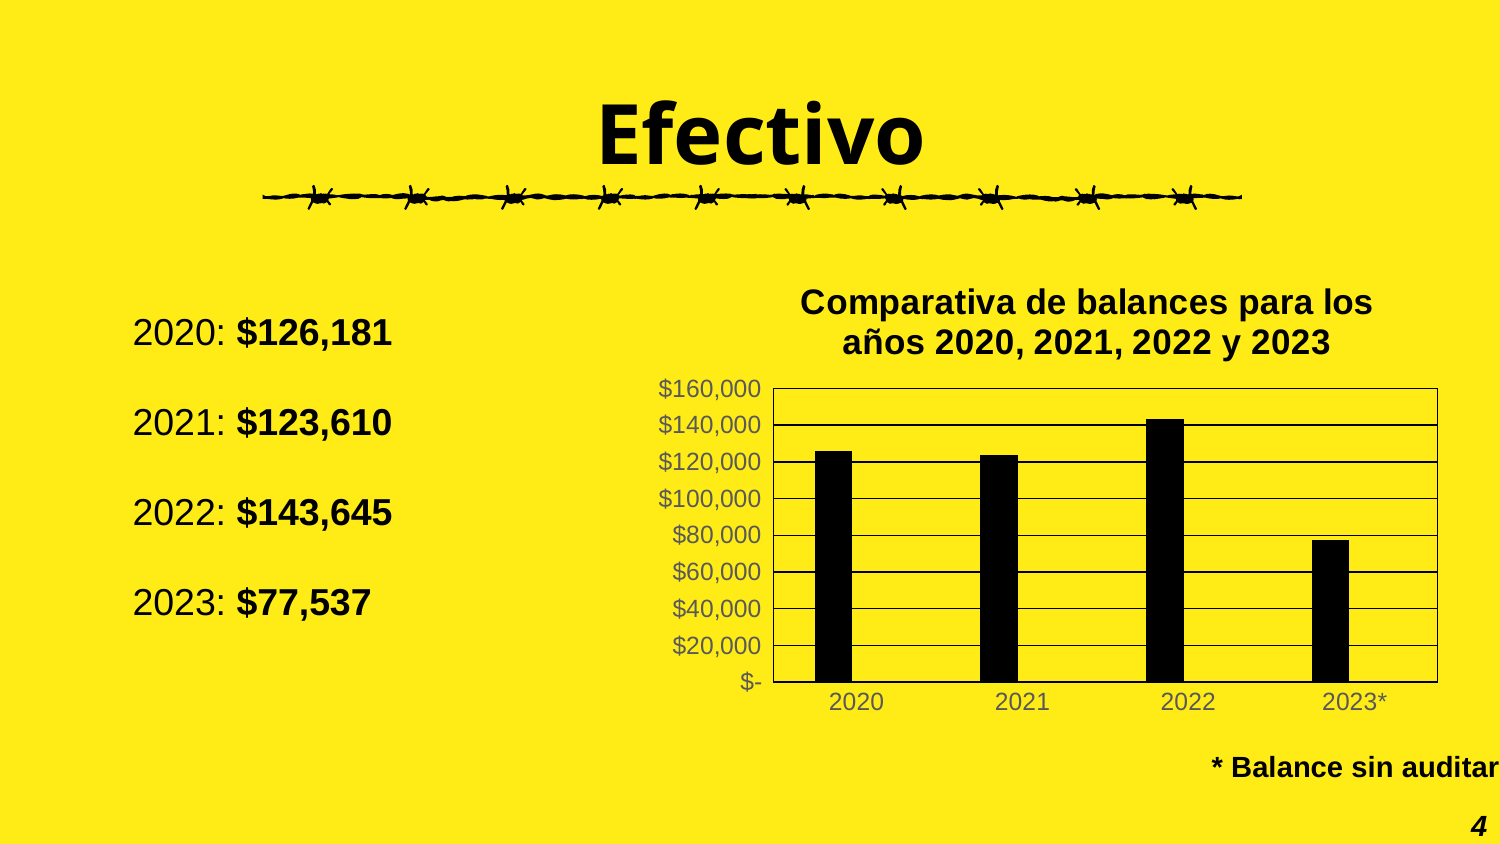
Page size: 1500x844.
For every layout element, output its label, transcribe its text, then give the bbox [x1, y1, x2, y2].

text_box * Balance sin auditar [1474, 740, 1500, 791]
list 2020: $126,181 2021: $123,610 2022: $143,645 2023: $77,537 [117, 219, 668, 741]
chart [651, 256, 1470, 792]
title Efectivo [117, 84, 1383, 179]
text_box 4 [1456, 800, 1500, 844]
